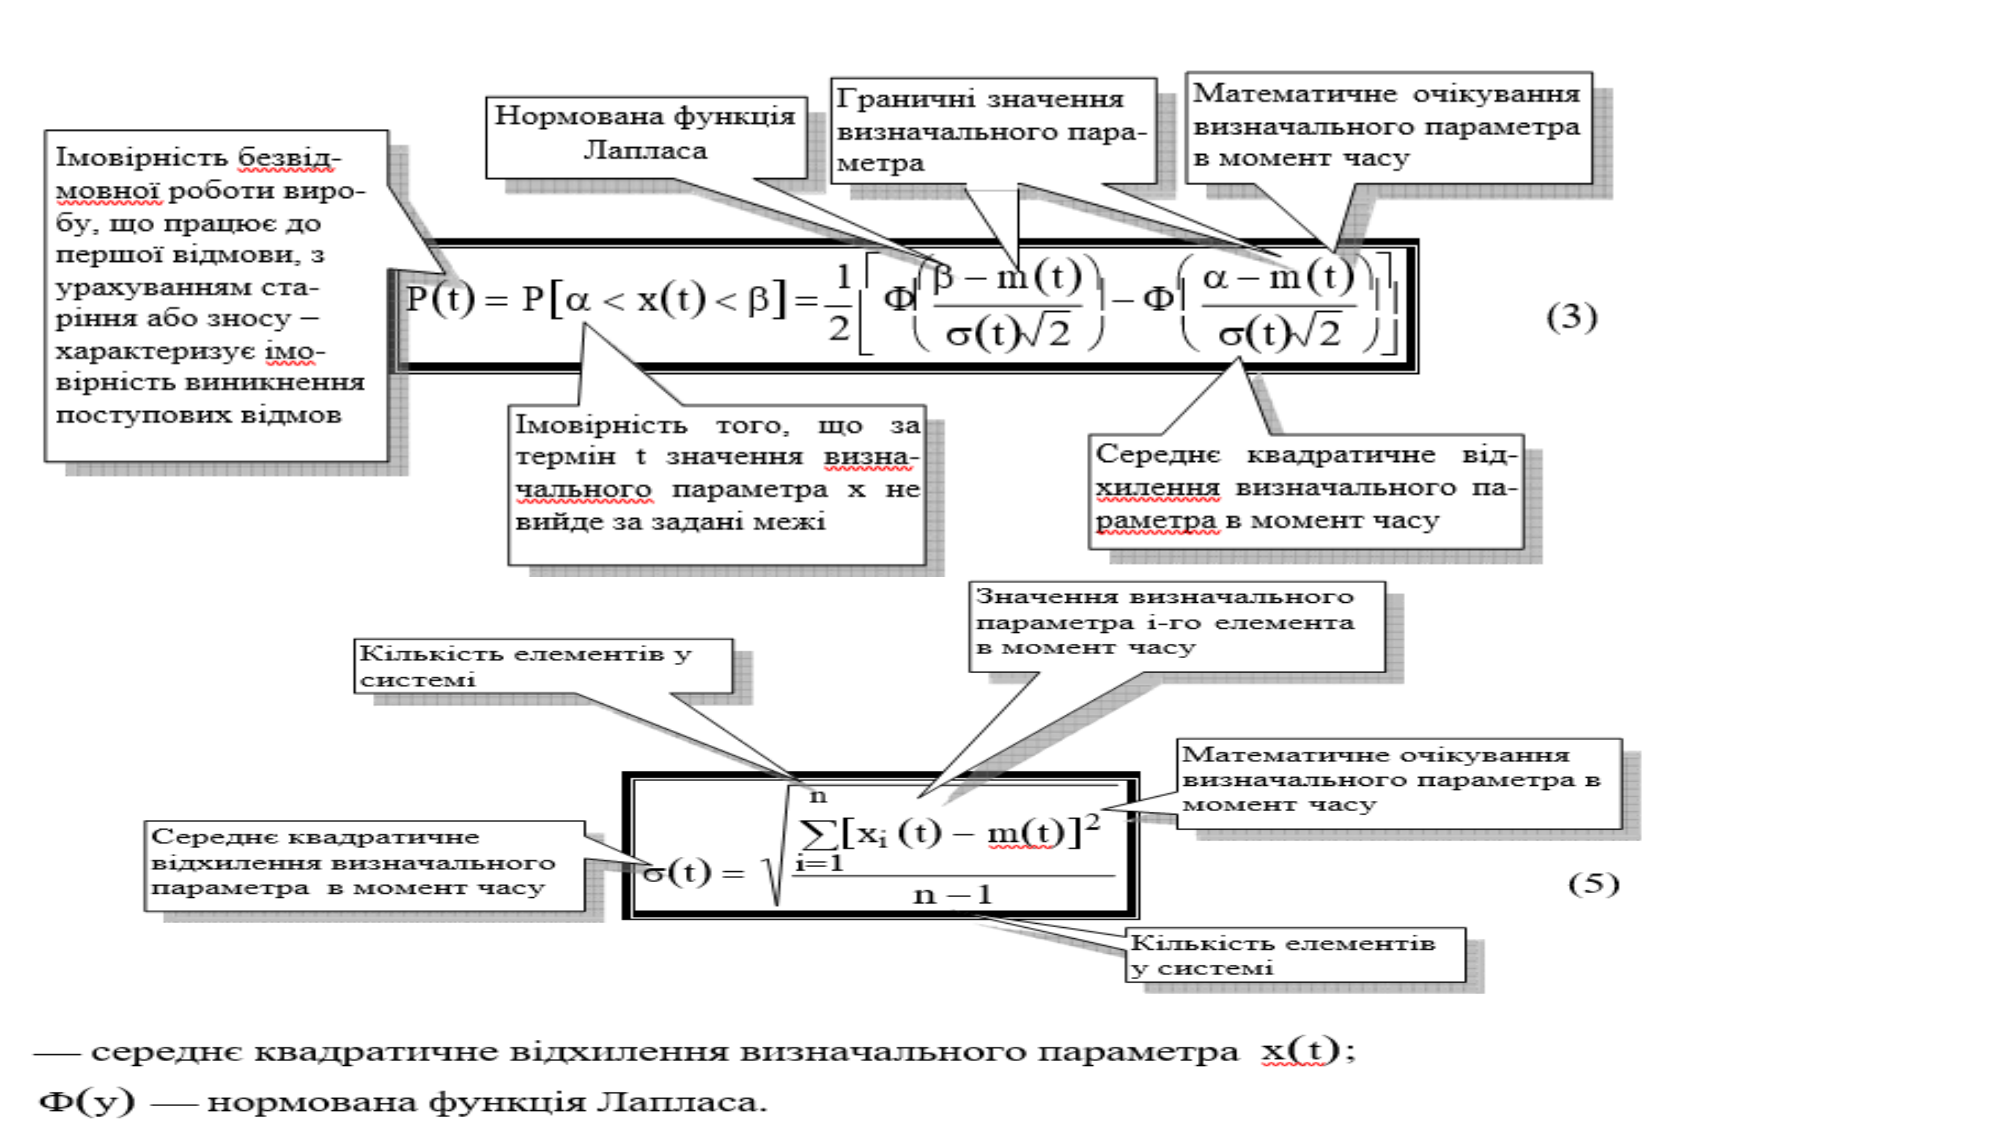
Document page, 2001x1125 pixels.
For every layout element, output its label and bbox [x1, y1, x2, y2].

picture [0, 576, 1643, 1125]
list [0, 0, 1664, 578]
